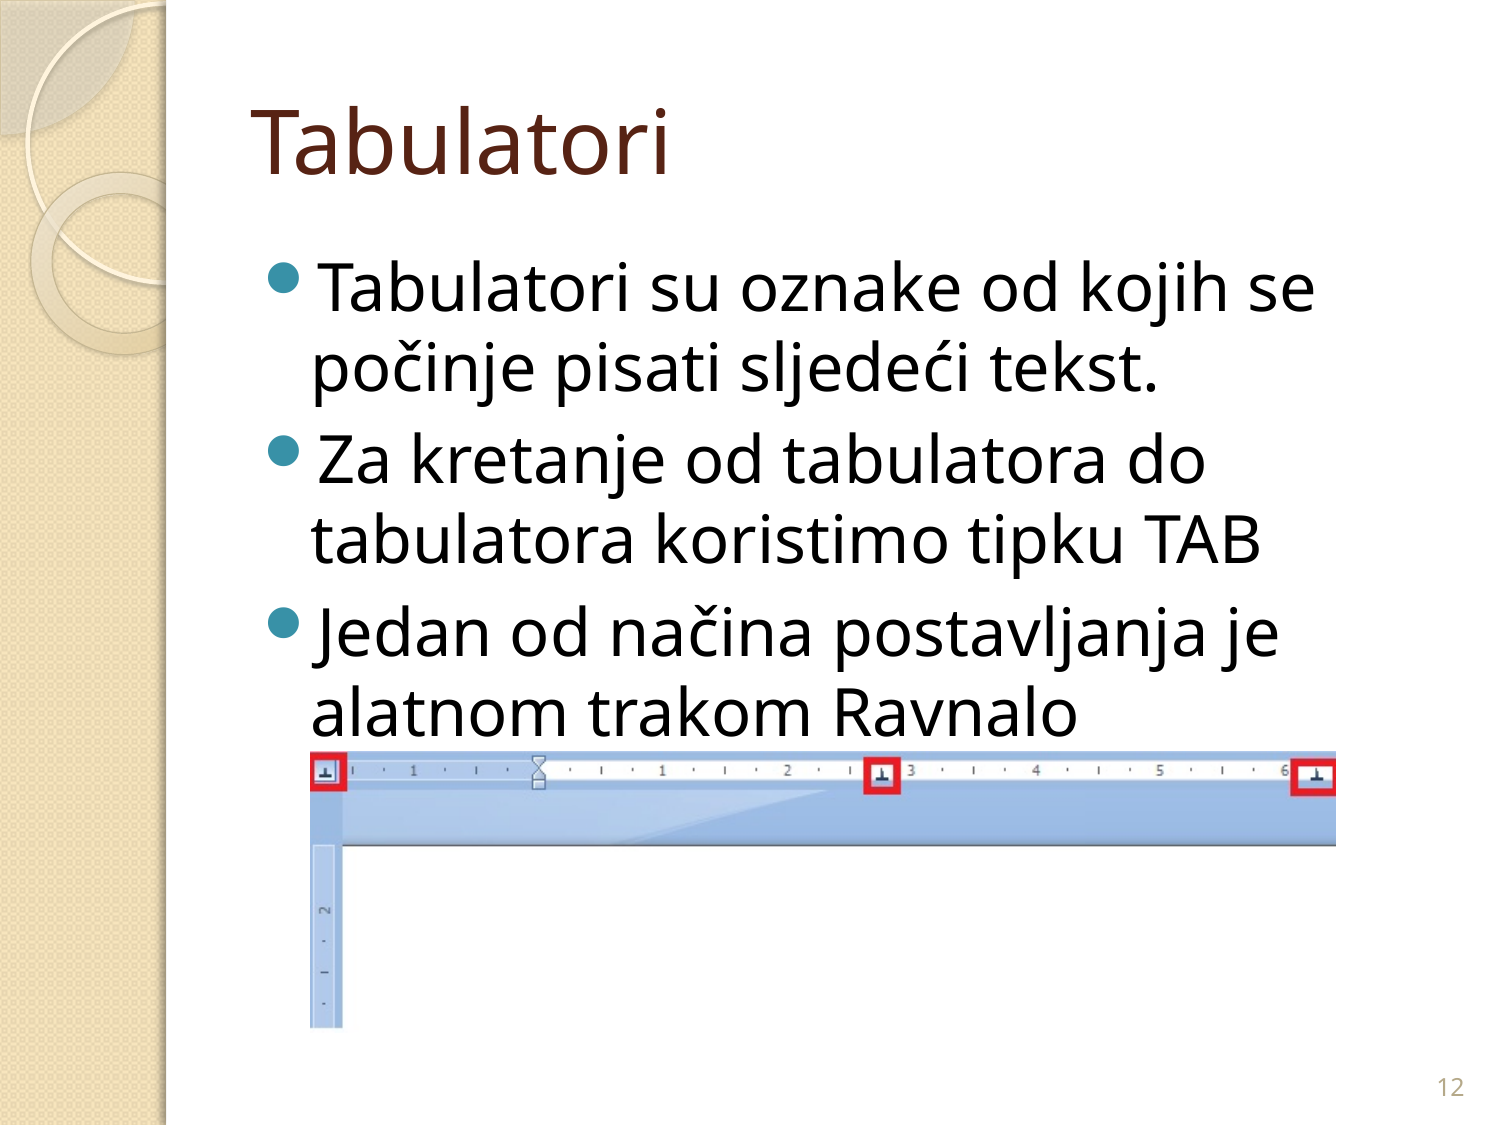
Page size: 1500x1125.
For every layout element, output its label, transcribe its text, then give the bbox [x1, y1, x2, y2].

list Tabulatori su oznake od kojih se počinje pisati sljedeći tekst. Za kretanje od tabulatora do tabulatora koristimo tipku TAB Jedan od načina postavljanja je alatnom trakom Ravnalo [235, 237, 1466, 1025]
slide_number 12 [1413, 1034, 1488, 1113]
title Tabulatori [235, 45, 1466, 233]
picture [310, 751, 1337, 1033]
